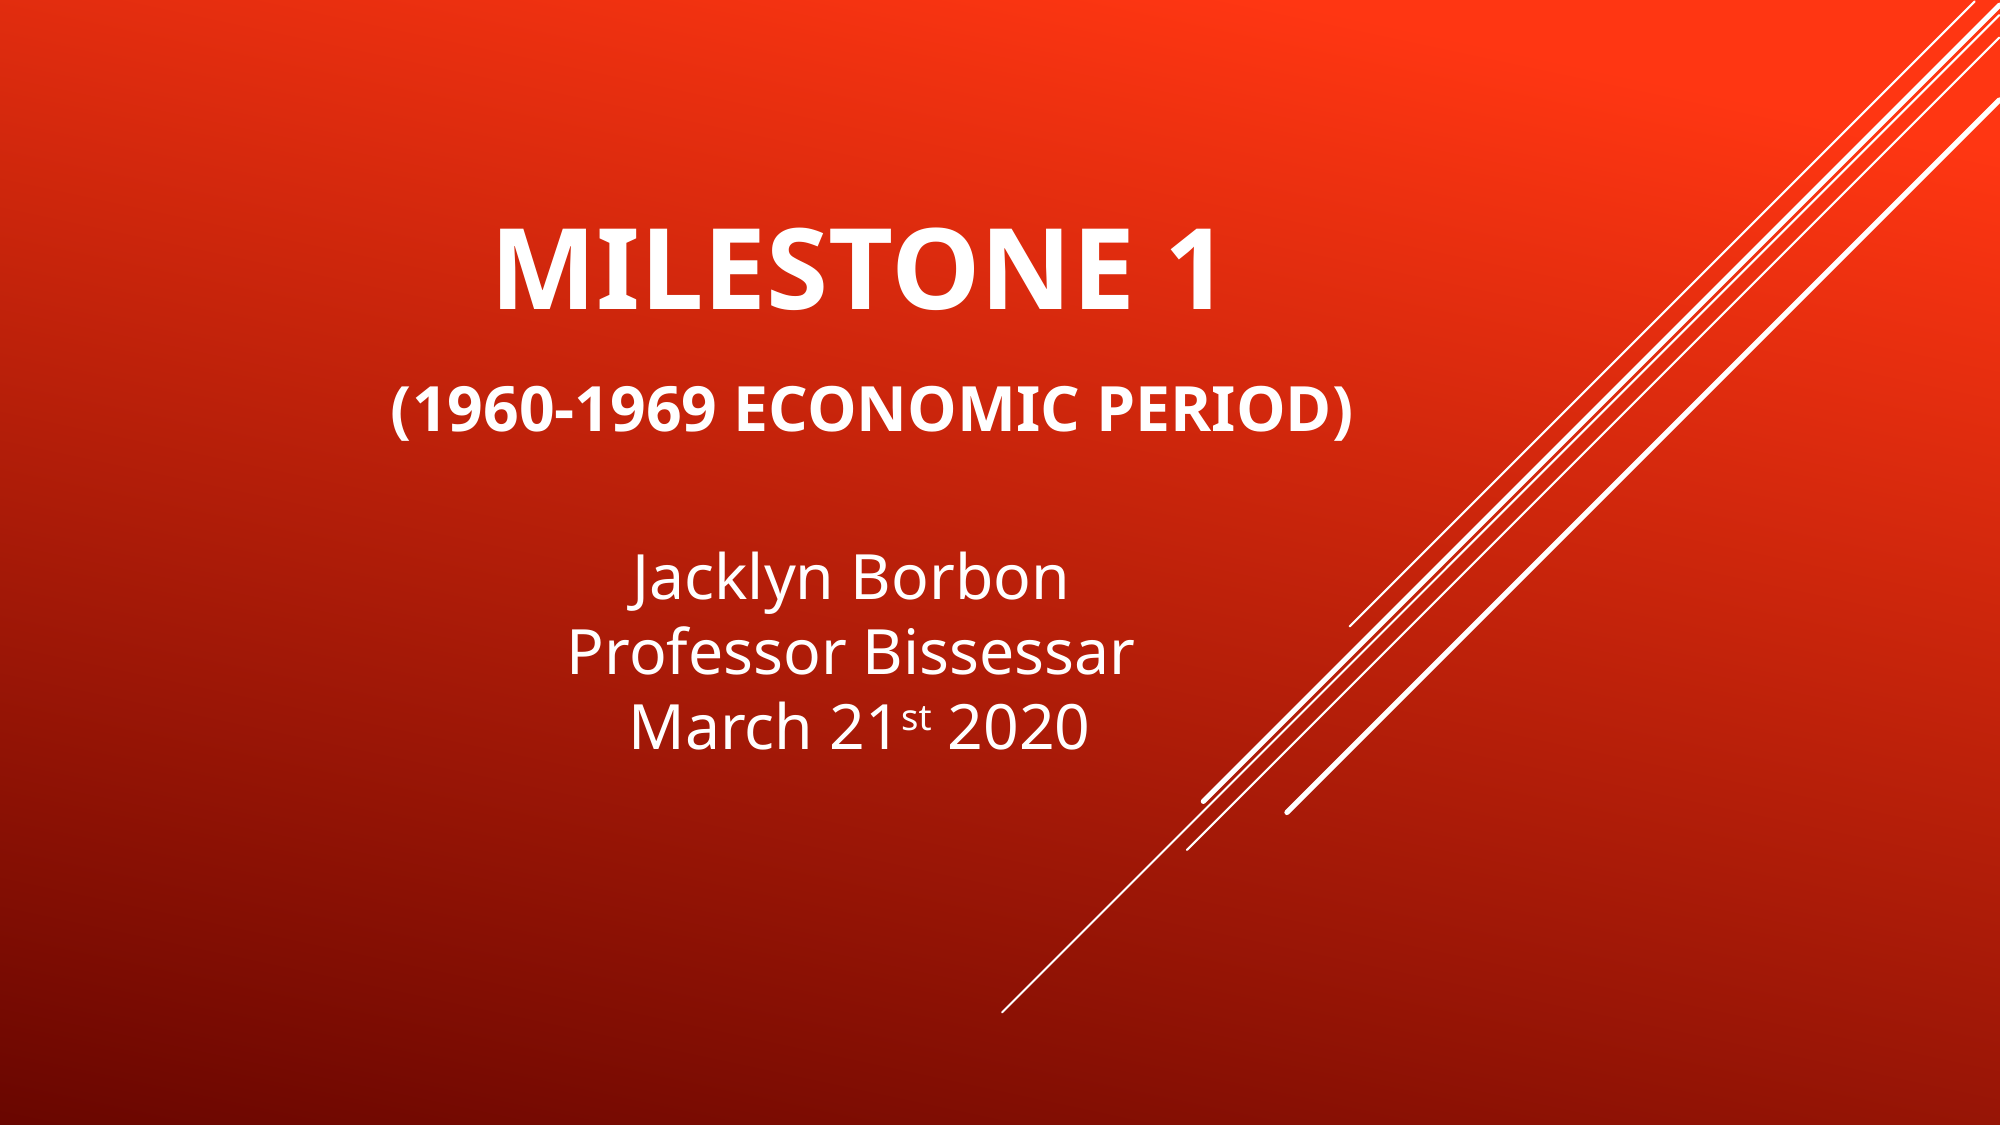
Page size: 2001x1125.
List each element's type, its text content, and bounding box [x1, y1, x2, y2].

title Milestone 1 (1960-1969 economic period) [93, 160, 1626, 460]
text_box Jacklyn Borbon Professor Bissessar March 21st 2020 [508, 529, 1211, 769]
